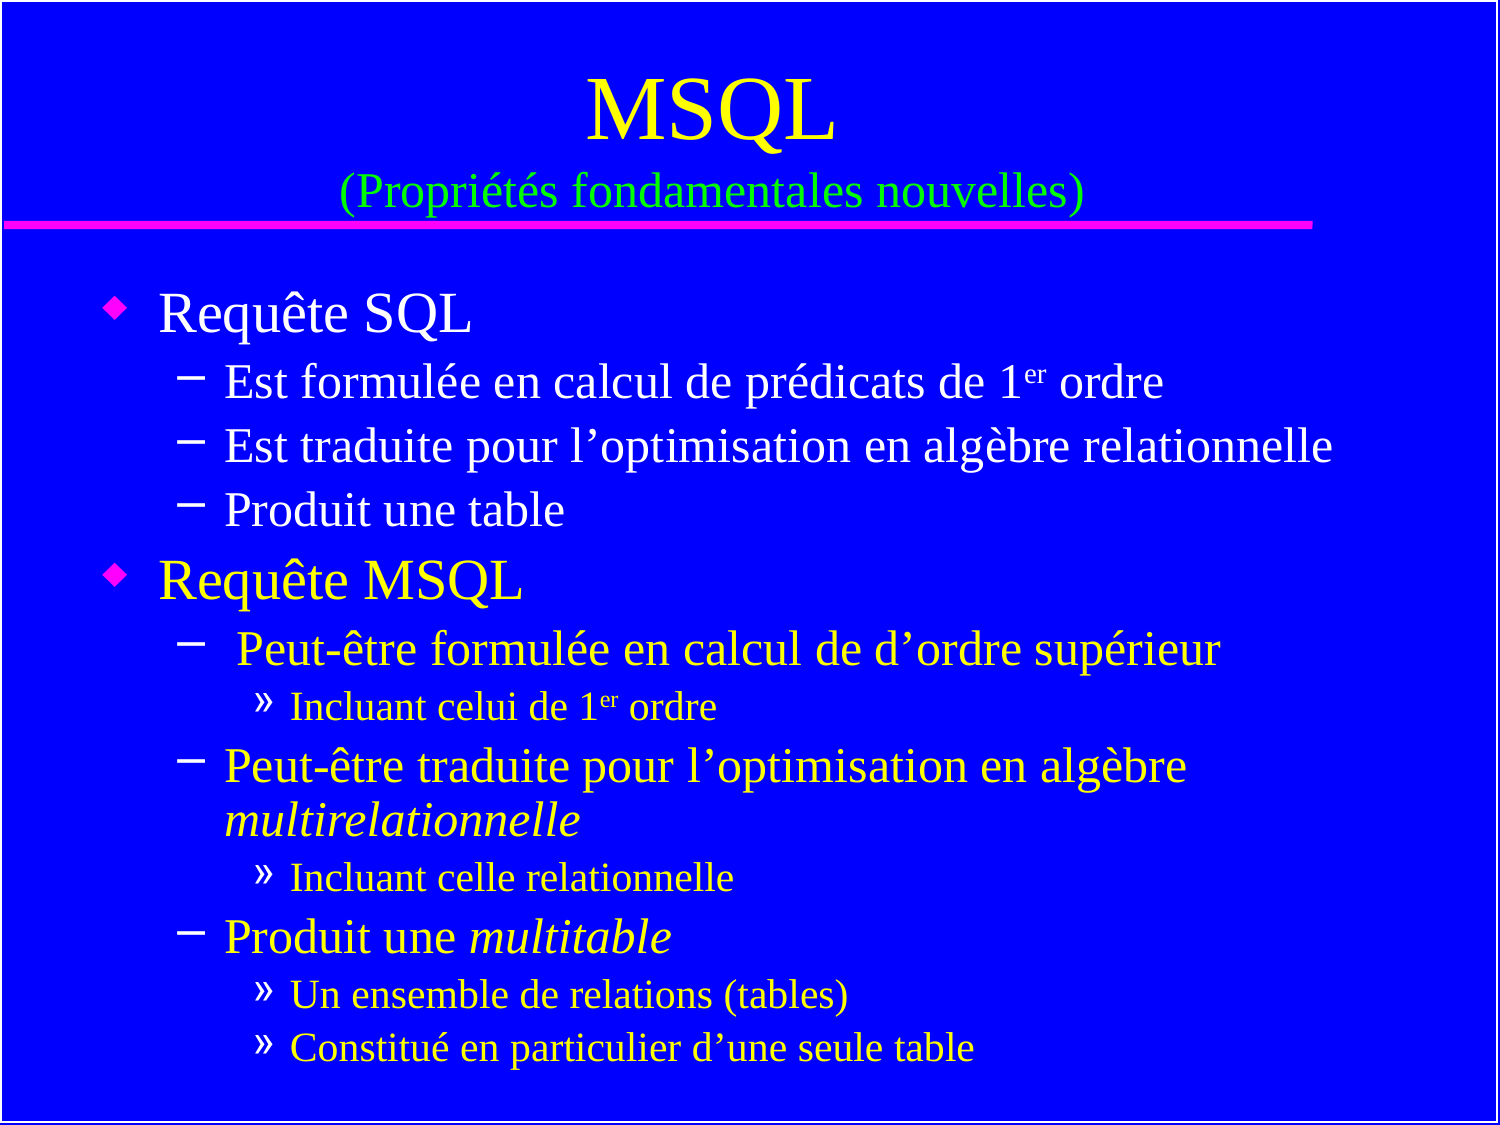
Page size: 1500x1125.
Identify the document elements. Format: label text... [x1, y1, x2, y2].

title MSQL (Propriétés fondamentales nouvelles) [86, 61, 1339, 226]
list Requête SQL Est formulée en calcul de prédicats de 1er ordre Est traduite pour l’optimisation en algèbre relationnelle Produit une table Requête MSQL Peut-être formulée en calcul de d’ordre supérieur Incluant celui de 1er ordre Peut-être traduite pour l’optimisation en algèbre multirelationnelle Incluant celle relationnelle Produit une multitable Un ensemble de relations (tables) Constitué en particulier d’une seule table [86, 274, 1476, 1076]
